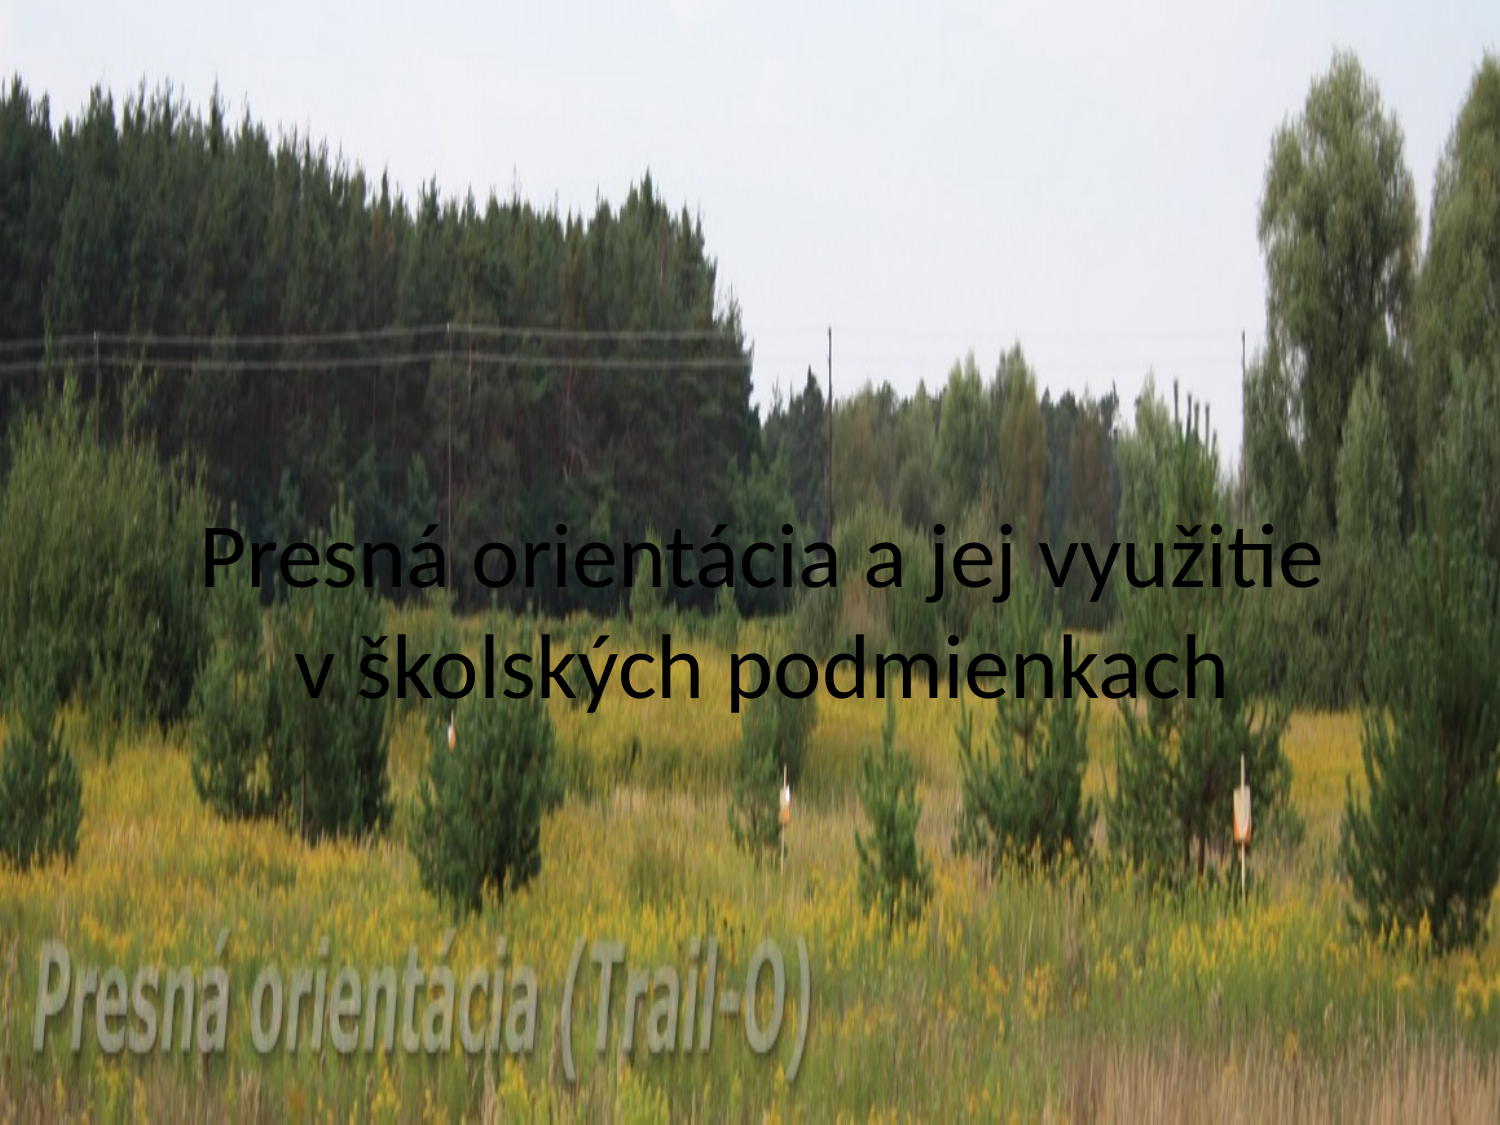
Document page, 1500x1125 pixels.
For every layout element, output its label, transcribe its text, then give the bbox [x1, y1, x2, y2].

title Presná orientácia a jej využitie v školských podmienkach [125, 462, 1400, 750]
picture [0, 0, 1500, 1125]
